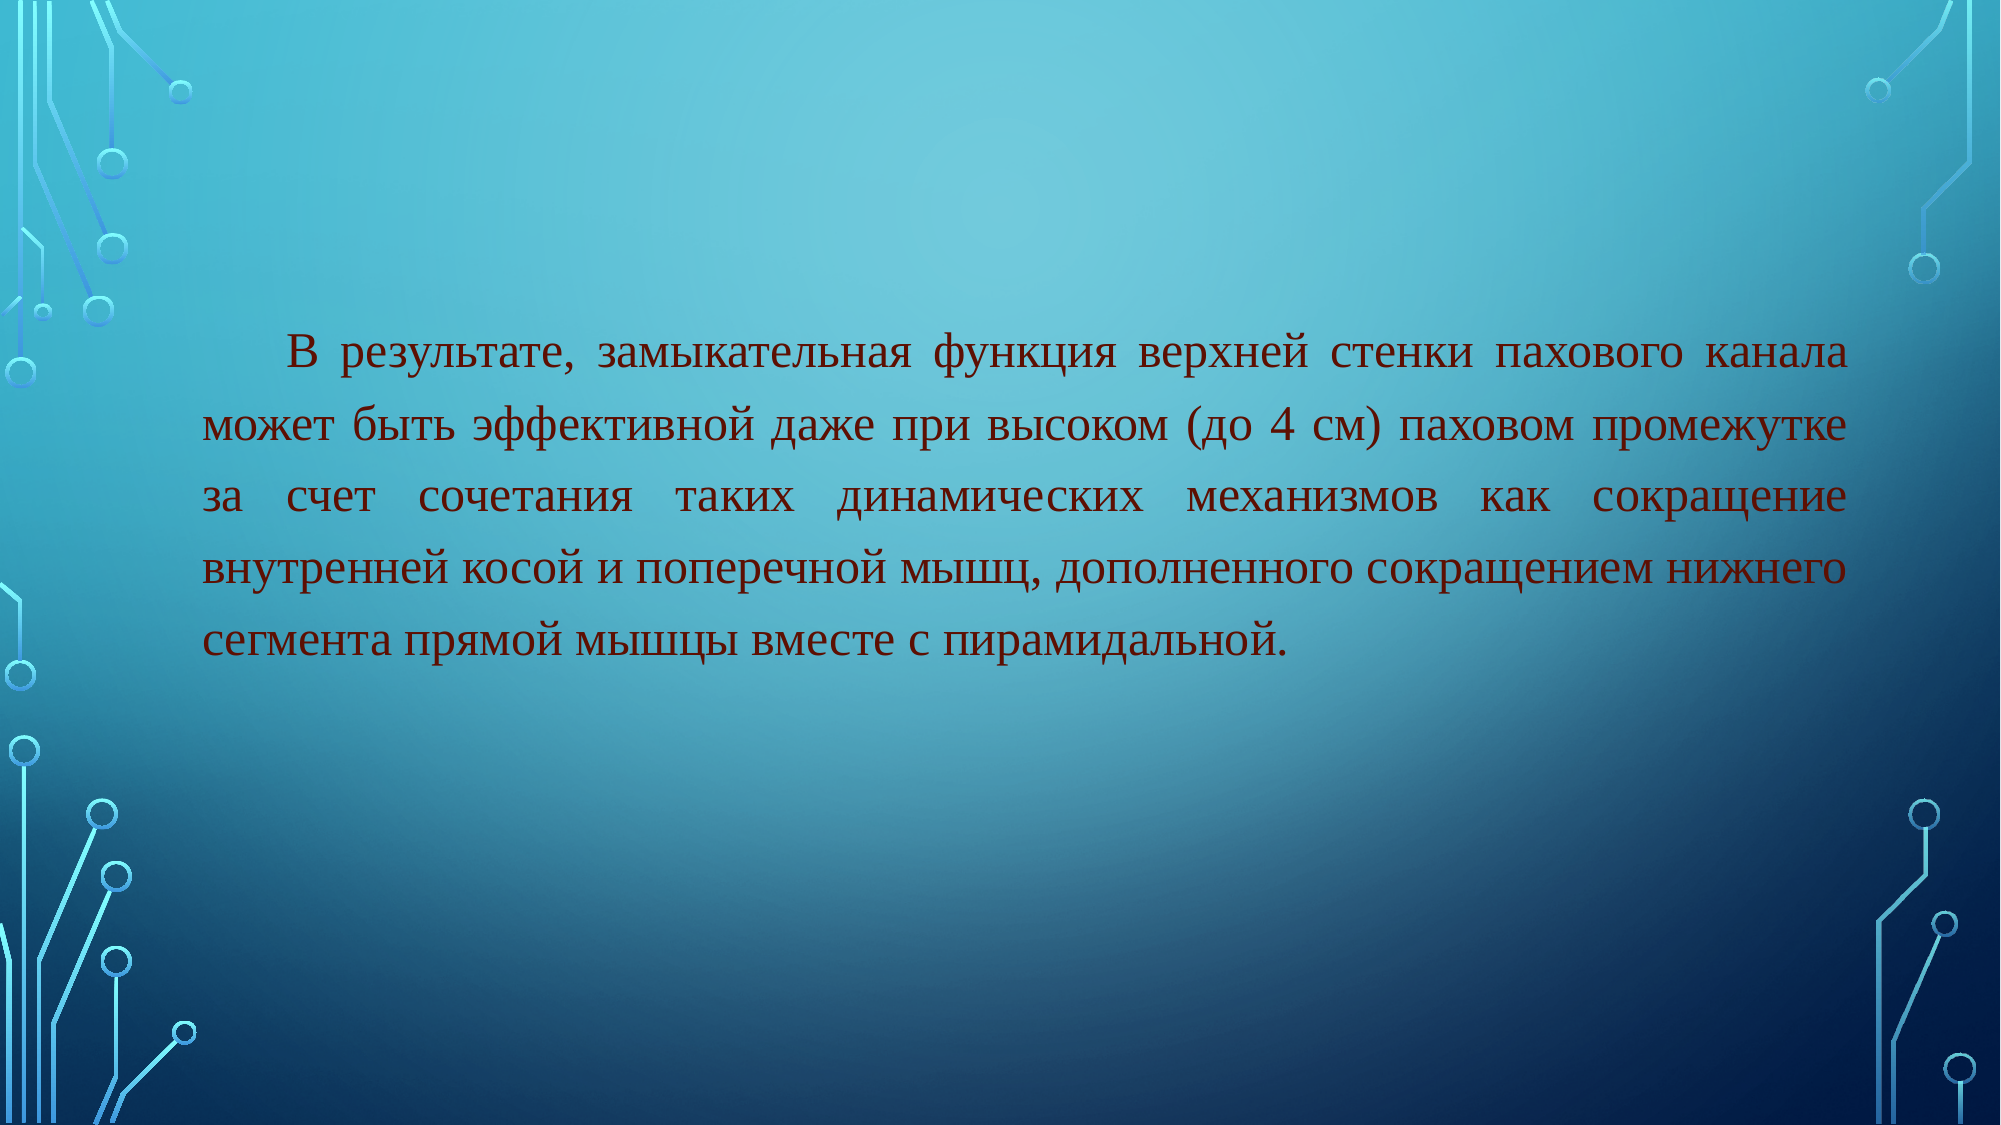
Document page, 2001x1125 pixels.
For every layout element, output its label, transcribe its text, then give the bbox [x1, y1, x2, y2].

list В результате, замыкательная функция верхней стенки пахового канала может быть эффективной даже при высоком (до 4 см) паховом промежутке за счет сочетания таких динамических механизмов как сокращение внутренней косой и поперечной мышц, дополненного сокращением нижнего сегмента прямой мышцы вместе с пирамидальной. [187, 298, 1864, 673]
